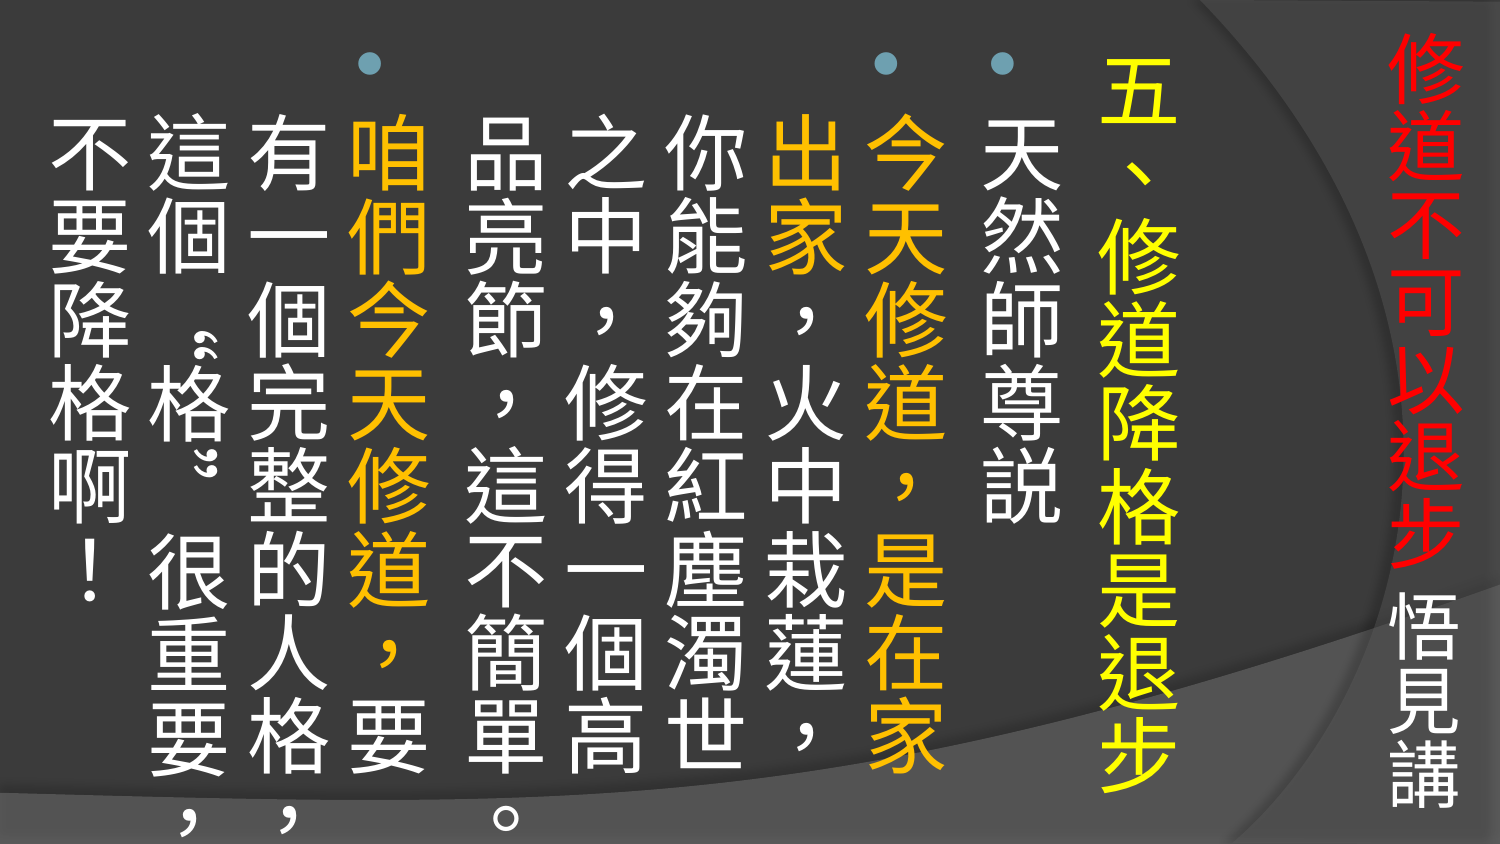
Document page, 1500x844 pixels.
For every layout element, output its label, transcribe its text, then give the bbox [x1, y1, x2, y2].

list 五、修道降格是退步 天然師尊説 今天修道，是在家出家，火中栽蓮，你能夠在紅塵濁世之中，修得一個高品亮節，這不簡單。 咱們今天修道，要有一個完整的人格，這個“格”很重要，不要降格啊！ [29, 27, 1365, 820]
title 修道不可以退步 悟見講 [1364, 21, 1483, 820]
